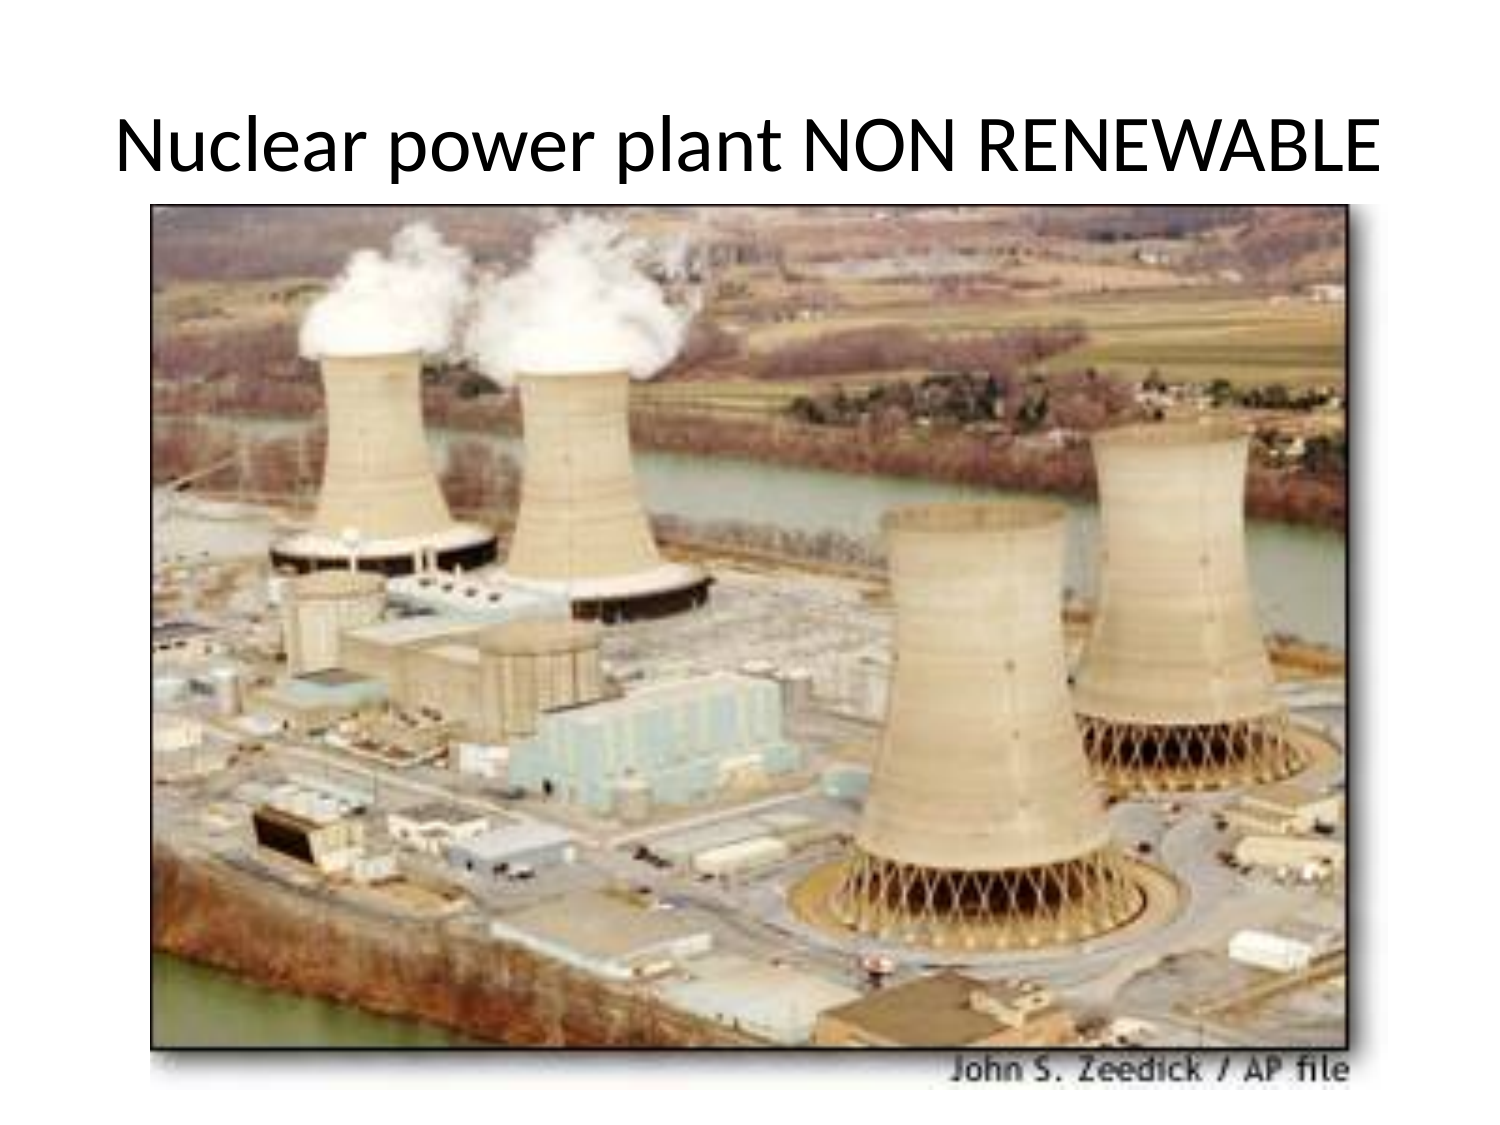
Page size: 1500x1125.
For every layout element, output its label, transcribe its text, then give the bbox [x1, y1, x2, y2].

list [149, 204, 1388, 1090]
title Nuclear power plant NON RENEWABLE [75, 45, 1425, 233]
